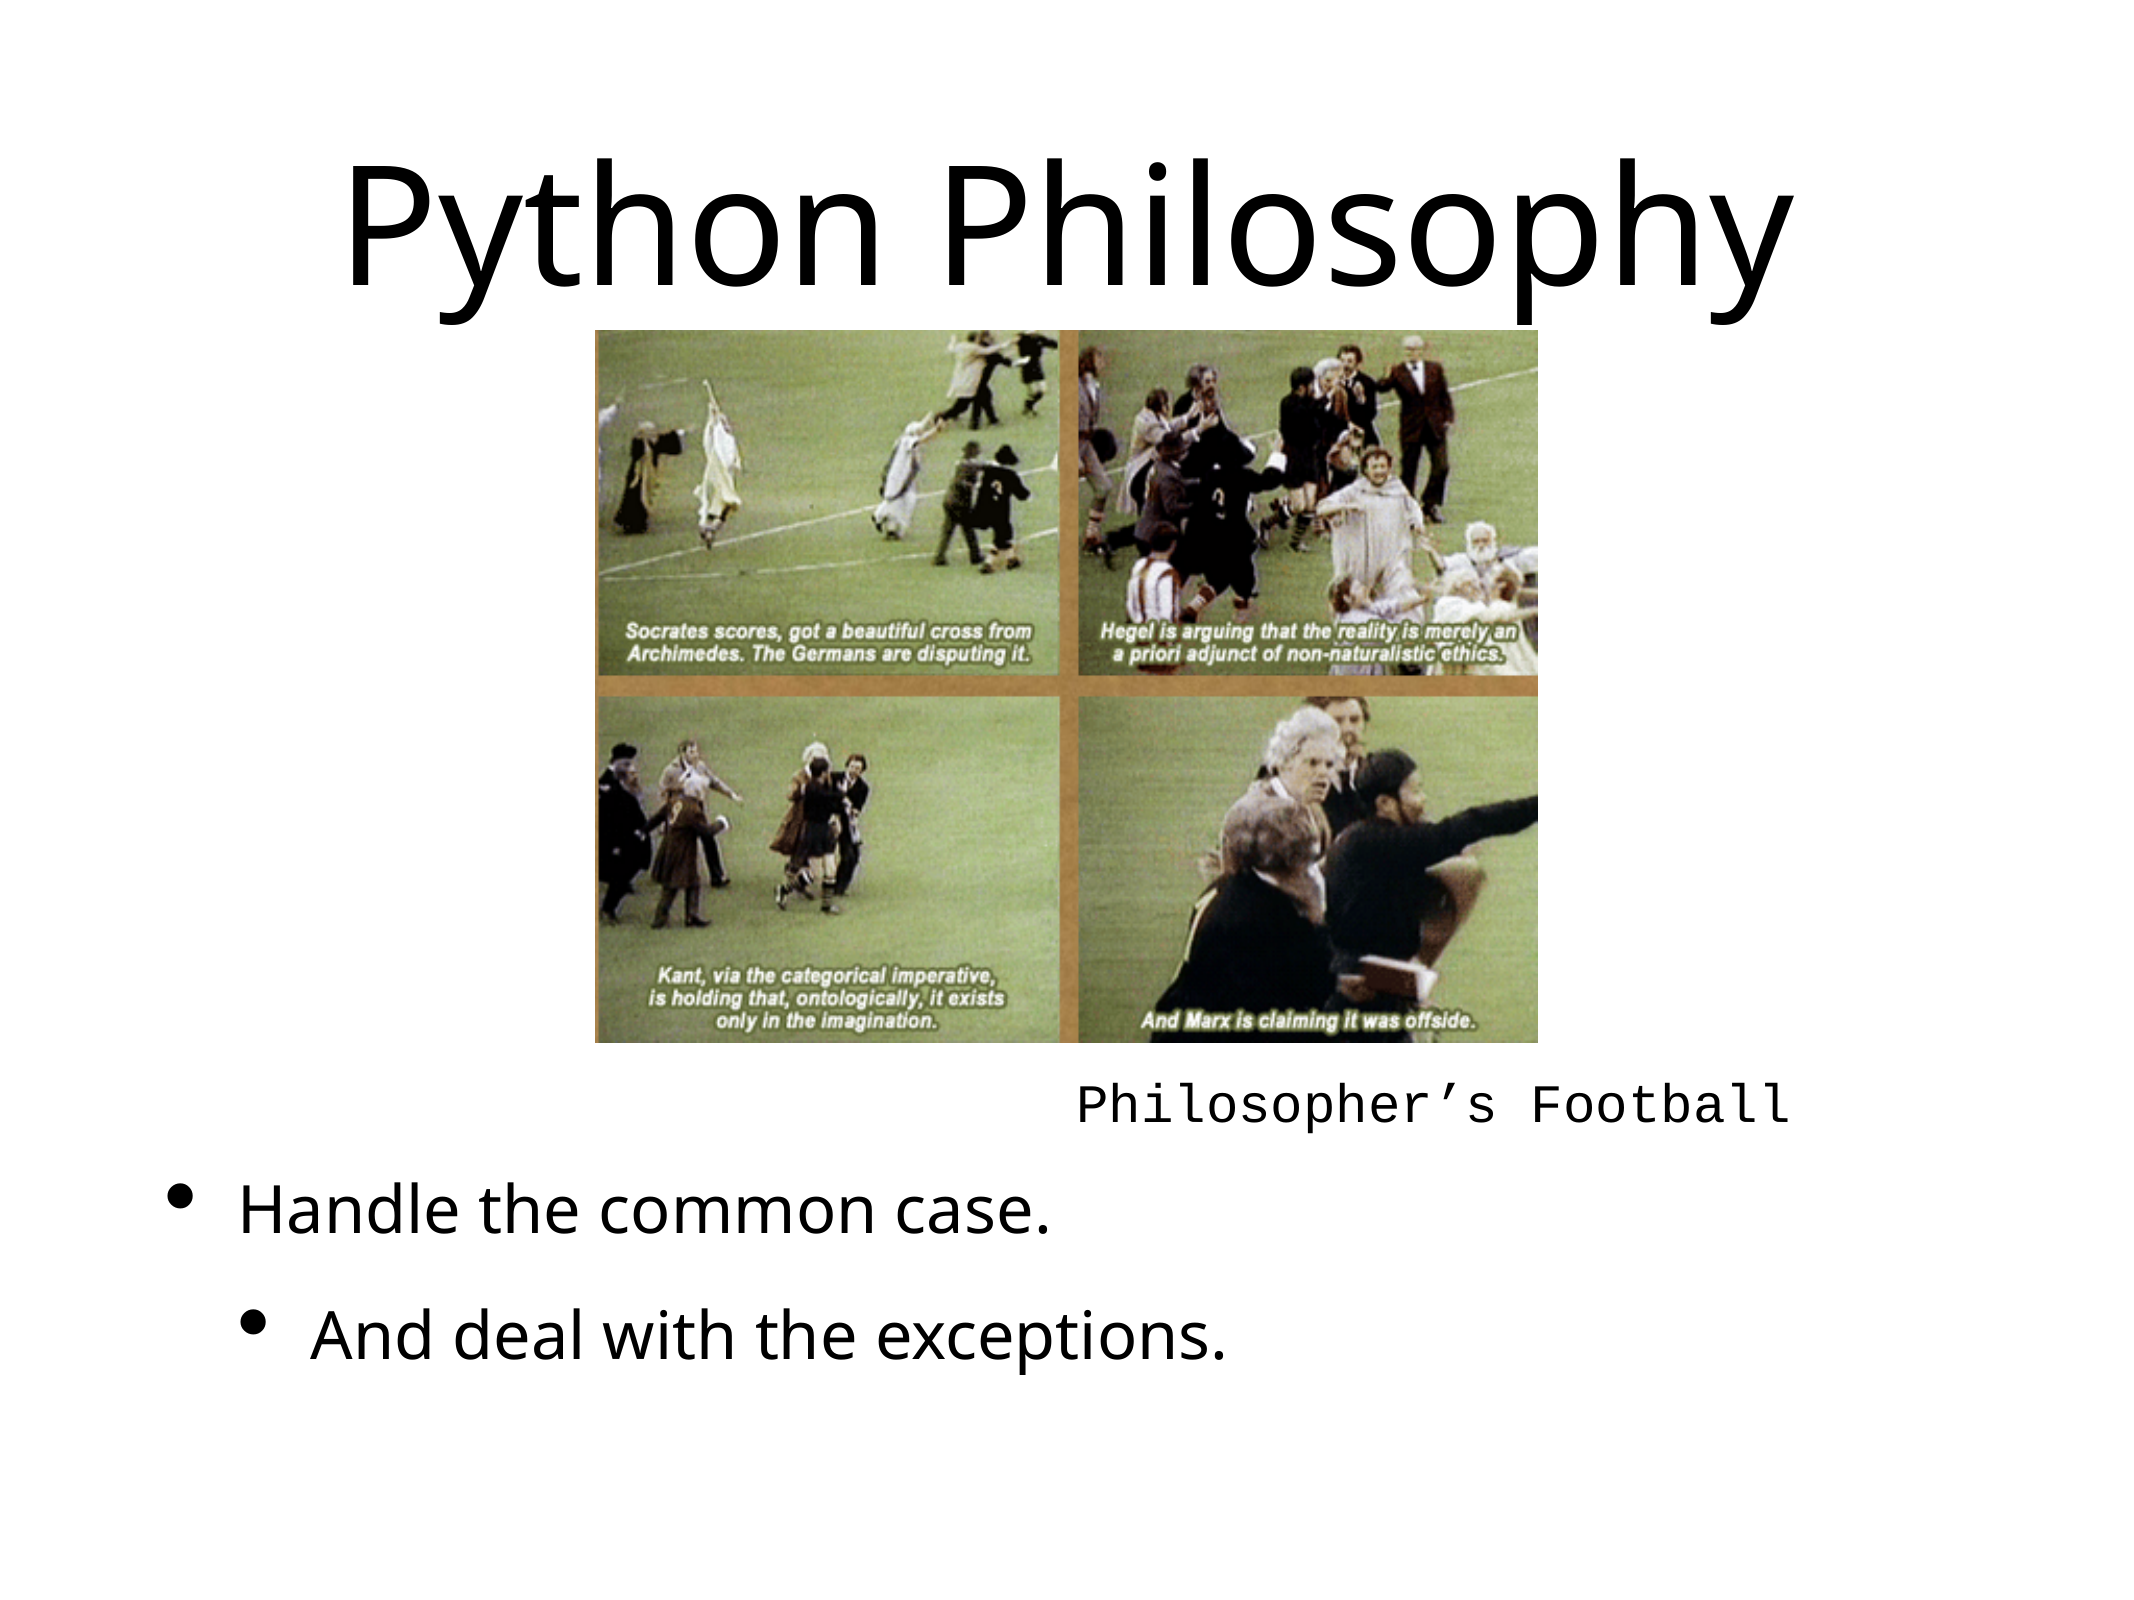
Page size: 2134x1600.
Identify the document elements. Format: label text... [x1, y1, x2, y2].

picture [595, 330, 1538, 1044]
text_box Philosopher’s Football [1067, 1060, 1800, 1142]
list Handle the common case. And deal with the exceptions. [155, 1158, 1978, 1457]
title Python Philosophy [155, 41, 1978, 397]
